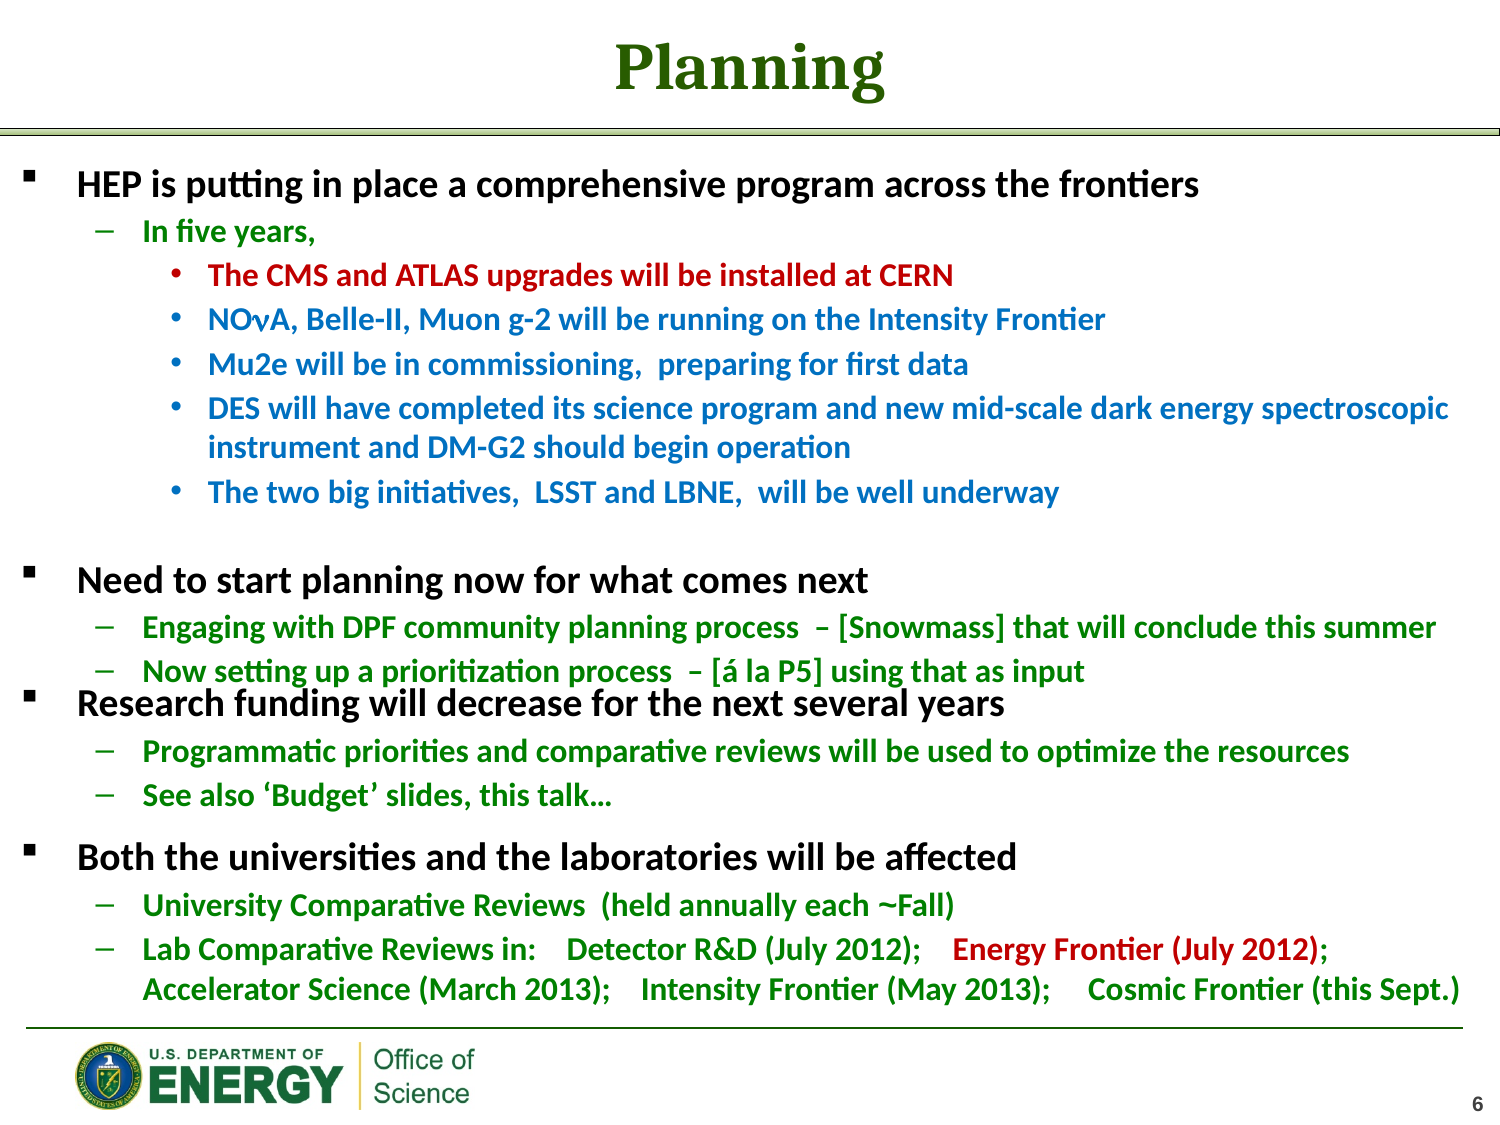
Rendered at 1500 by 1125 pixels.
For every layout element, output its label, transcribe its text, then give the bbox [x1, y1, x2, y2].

picture [74, 1042, 476, 1110]
title Planning [75, 11, 1425, 114]
list HEP is putting in place a comprehensive program across the frontiers In five years, The CMS and ATLAS upgrades will be installed at CERN NOnA, Belle-II, Muon g-2 will be running on the Intensity Frontier Mu2e will be in commissioning, preparing for first data DES will have completed its science program and new mid-scale dark energy spectroscopic instrument and DM-G2 should begin operation The two big initiatives, LSST and LBNE, will be well underway Need to start planning now for what comes next Engaging with DPF community planning process – [Snowmass] that will conclude this summer Now setting up a prioritization process – [á la P5] using that as input [5, 150, 1495, 669]
text_box 6 [1457, 1083, 1499, 1124]
text_box Research funding will decrease for the next several years Programmatic priorities and comparative reviews will be used to optimize the resources See also ‘Budget’ slides, this talk… Both the universities and the laboratories will be affected University Comparative Reviews (held annually each ~Fall) Lab Comparative Reviews in: Detector R&D (July 2012); Energy Frontier (July 2012); Accelerator Science (March 2013); Intensity Frontier (May 2013); Cosmic Frontier (this Sept.) [5, 669, 1495, 991]
text_box [0, 128, 1500, 136]
